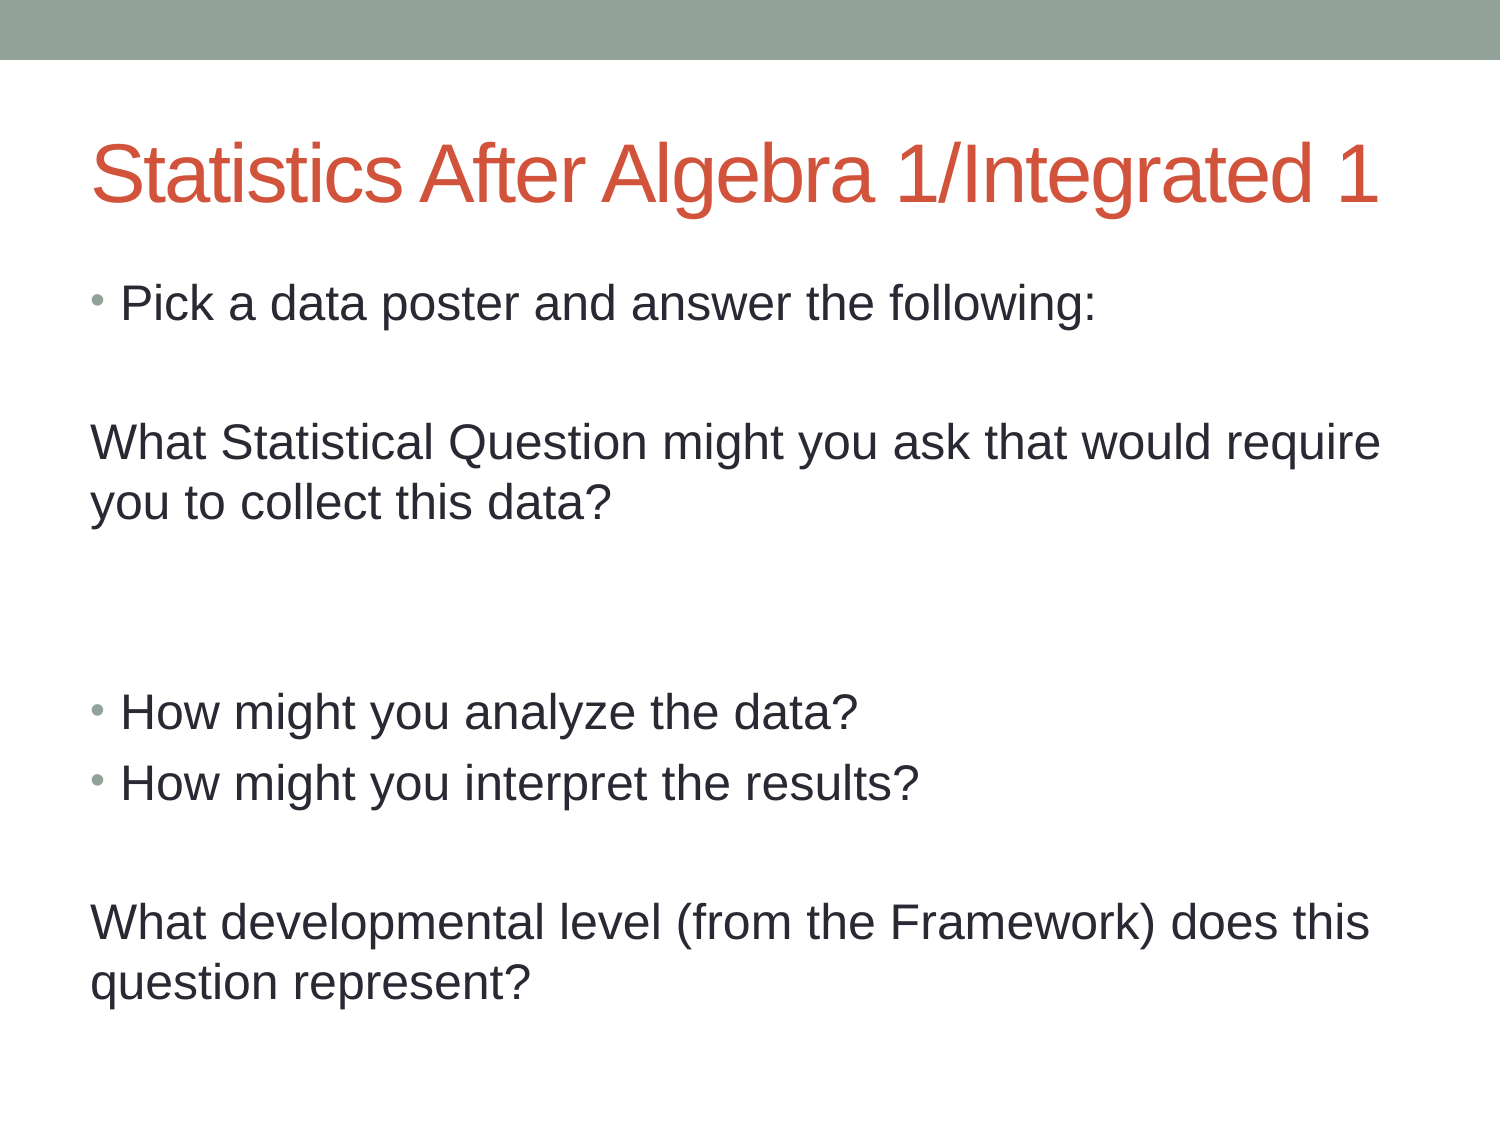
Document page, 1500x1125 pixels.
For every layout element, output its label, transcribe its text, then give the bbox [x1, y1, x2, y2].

list Pick a data poster and answer the following: What Statistical Question might you ask that would require you to collect this data? How might you analyze the data? How might you interpret the results? What developmental level (from the Framework) does this question represent? [75, 262, 1425, 1063]
title Statistics After Algebra 1/Integrated 1 [75, 87, 1425, 250]
